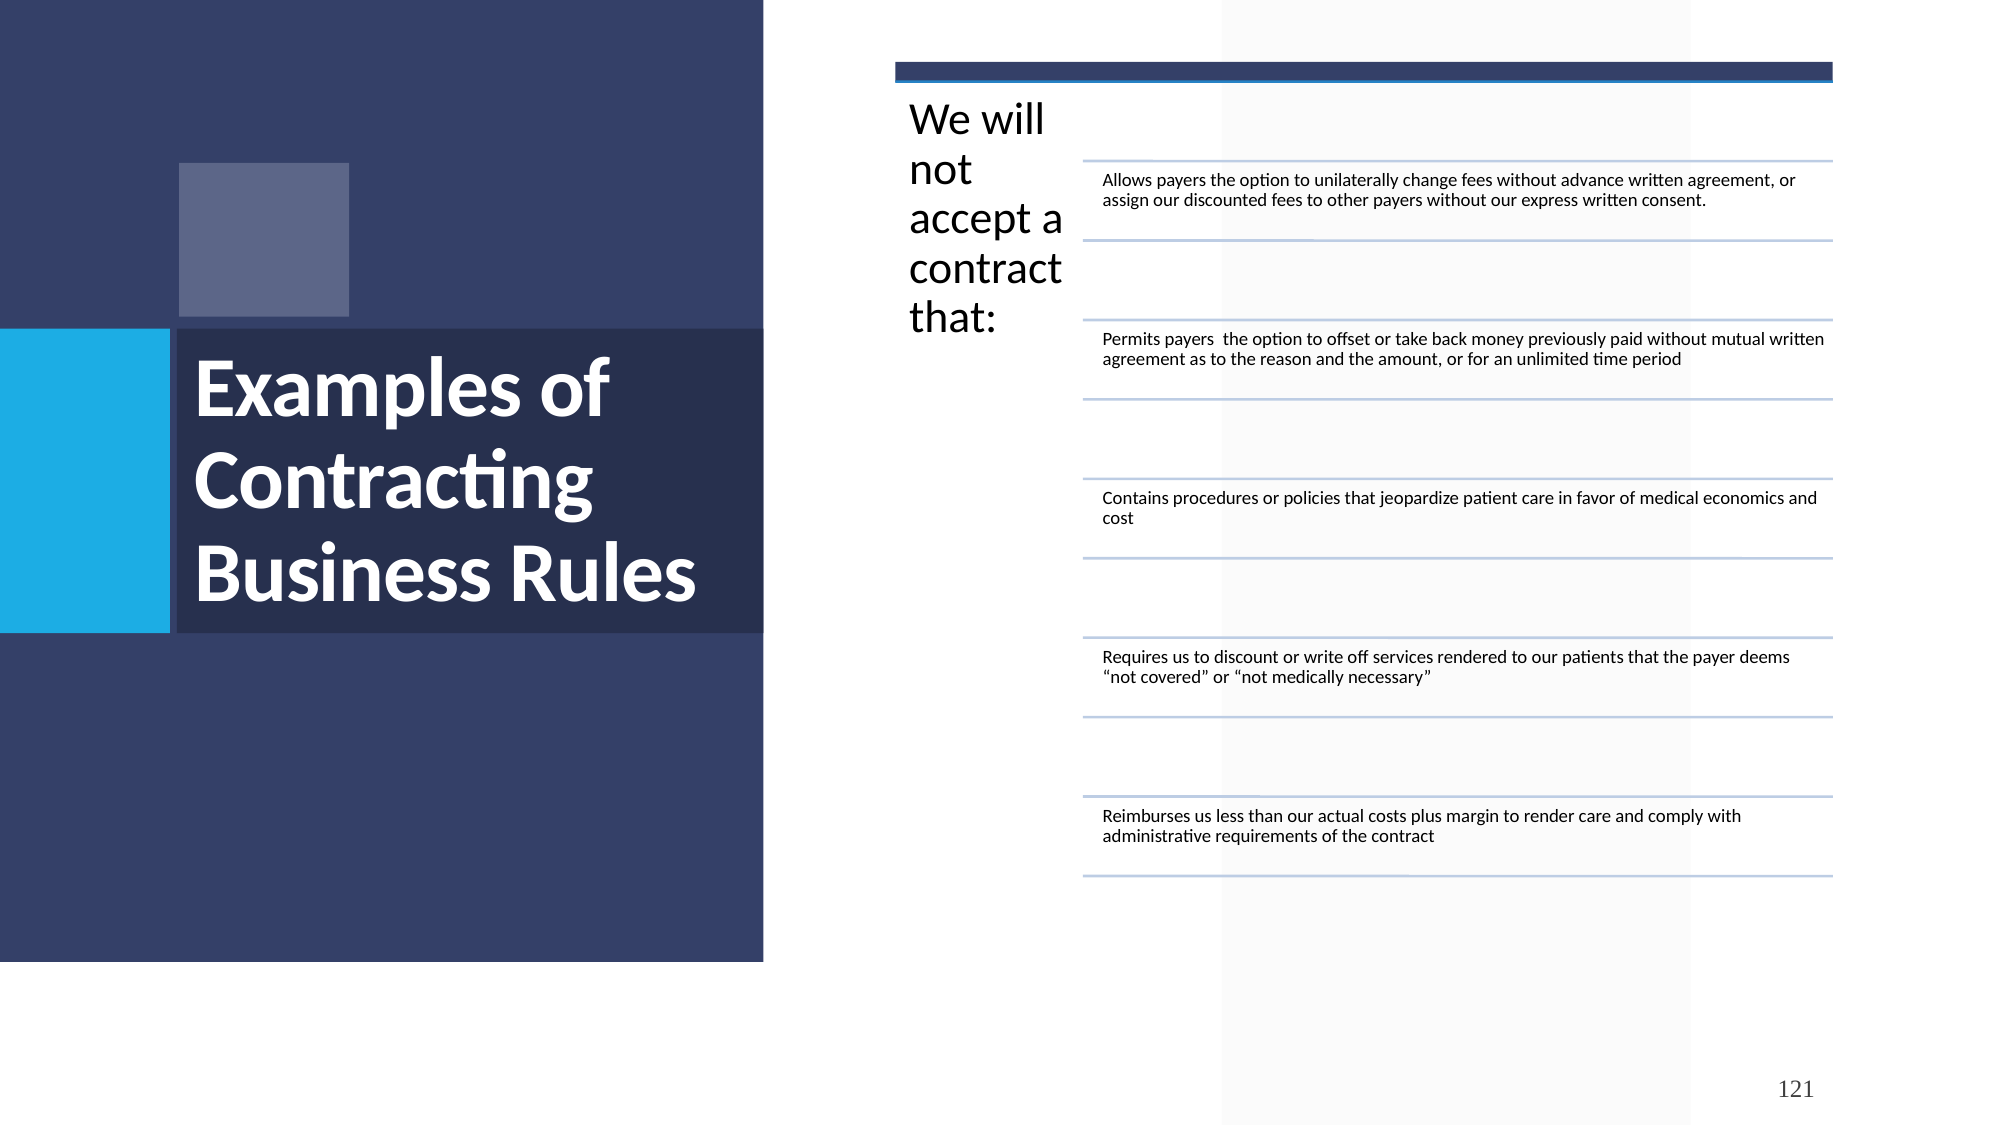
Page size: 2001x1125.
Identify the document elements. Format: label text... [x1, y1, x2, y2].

slide_number 121 [1702, 1057, 1830, 1118]
title Examples of Contracting Business Rules [179, 309, 723, 653]
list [894, 81, 1834, 881]
